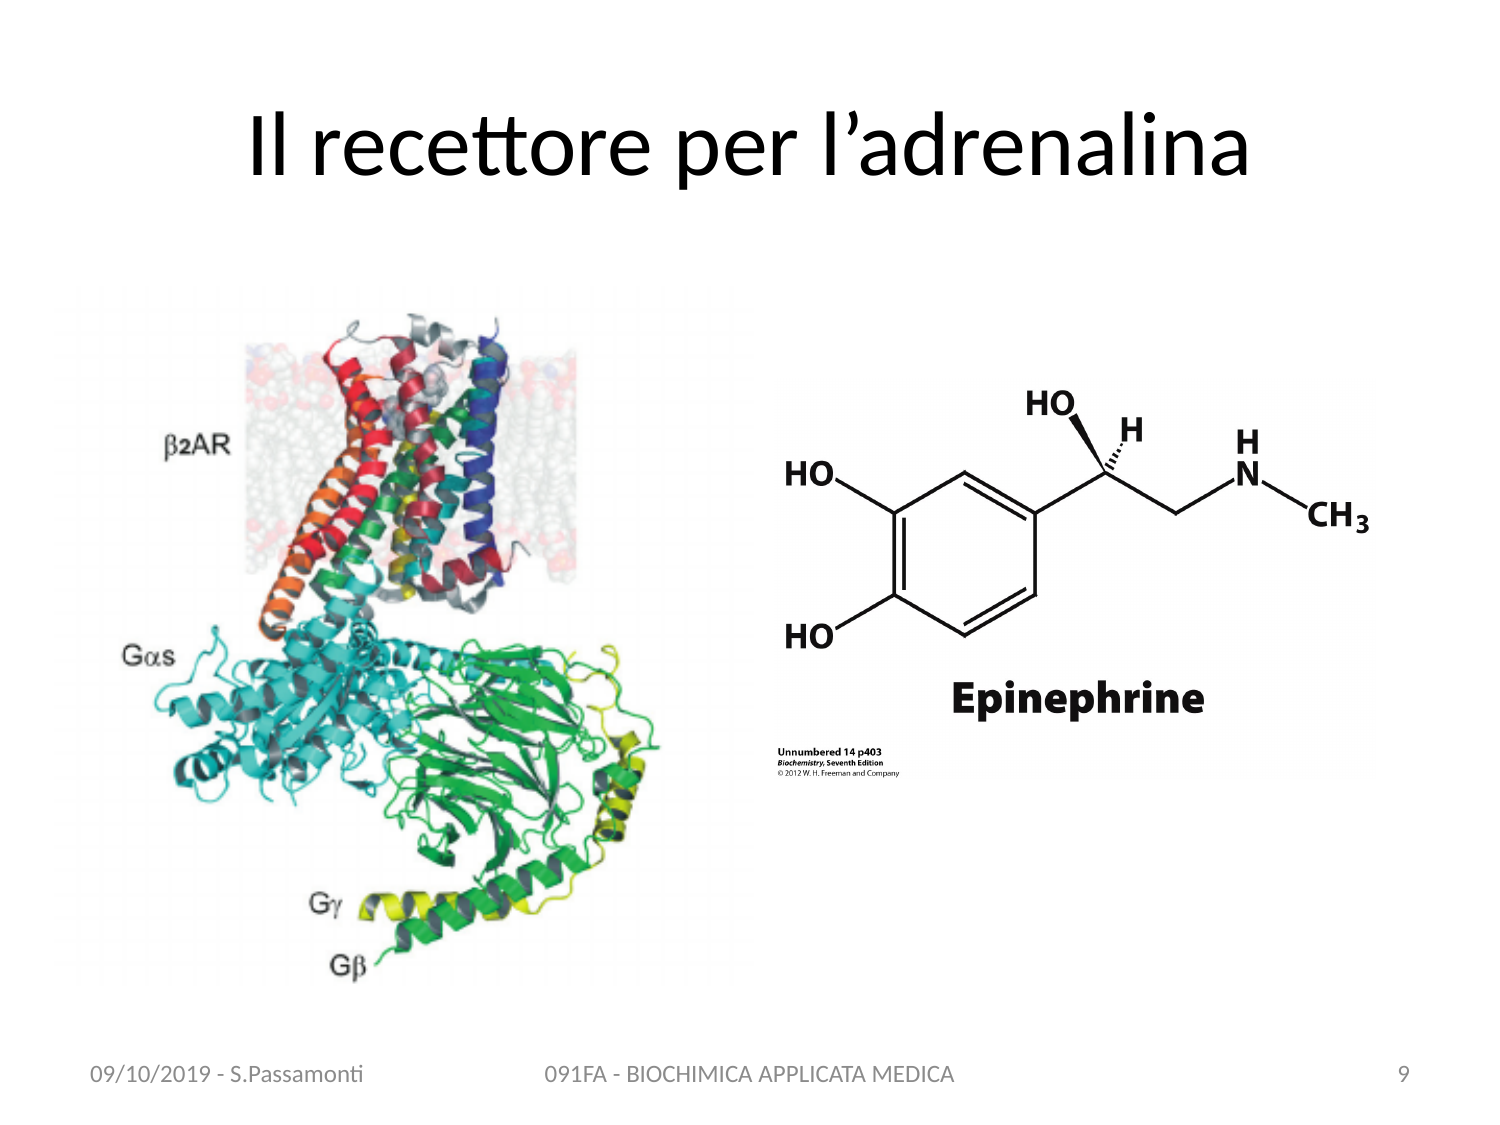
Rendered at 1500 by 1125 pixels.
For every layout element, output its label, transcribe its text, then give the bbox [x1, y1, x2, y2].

picture [53, 285, 754, 986]
slide_number 9 [1074, 1042, 1425, 1103]
picture [774, 378, 1376, 779]
title Il recettore per l’adrenalina [75, 45, 1425, 233]
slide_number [75, 1042, 425, 1103]
footer 091FA - BIOCHIMICA APPLICATA MEDICA [512, 1042, 988, 1103]
